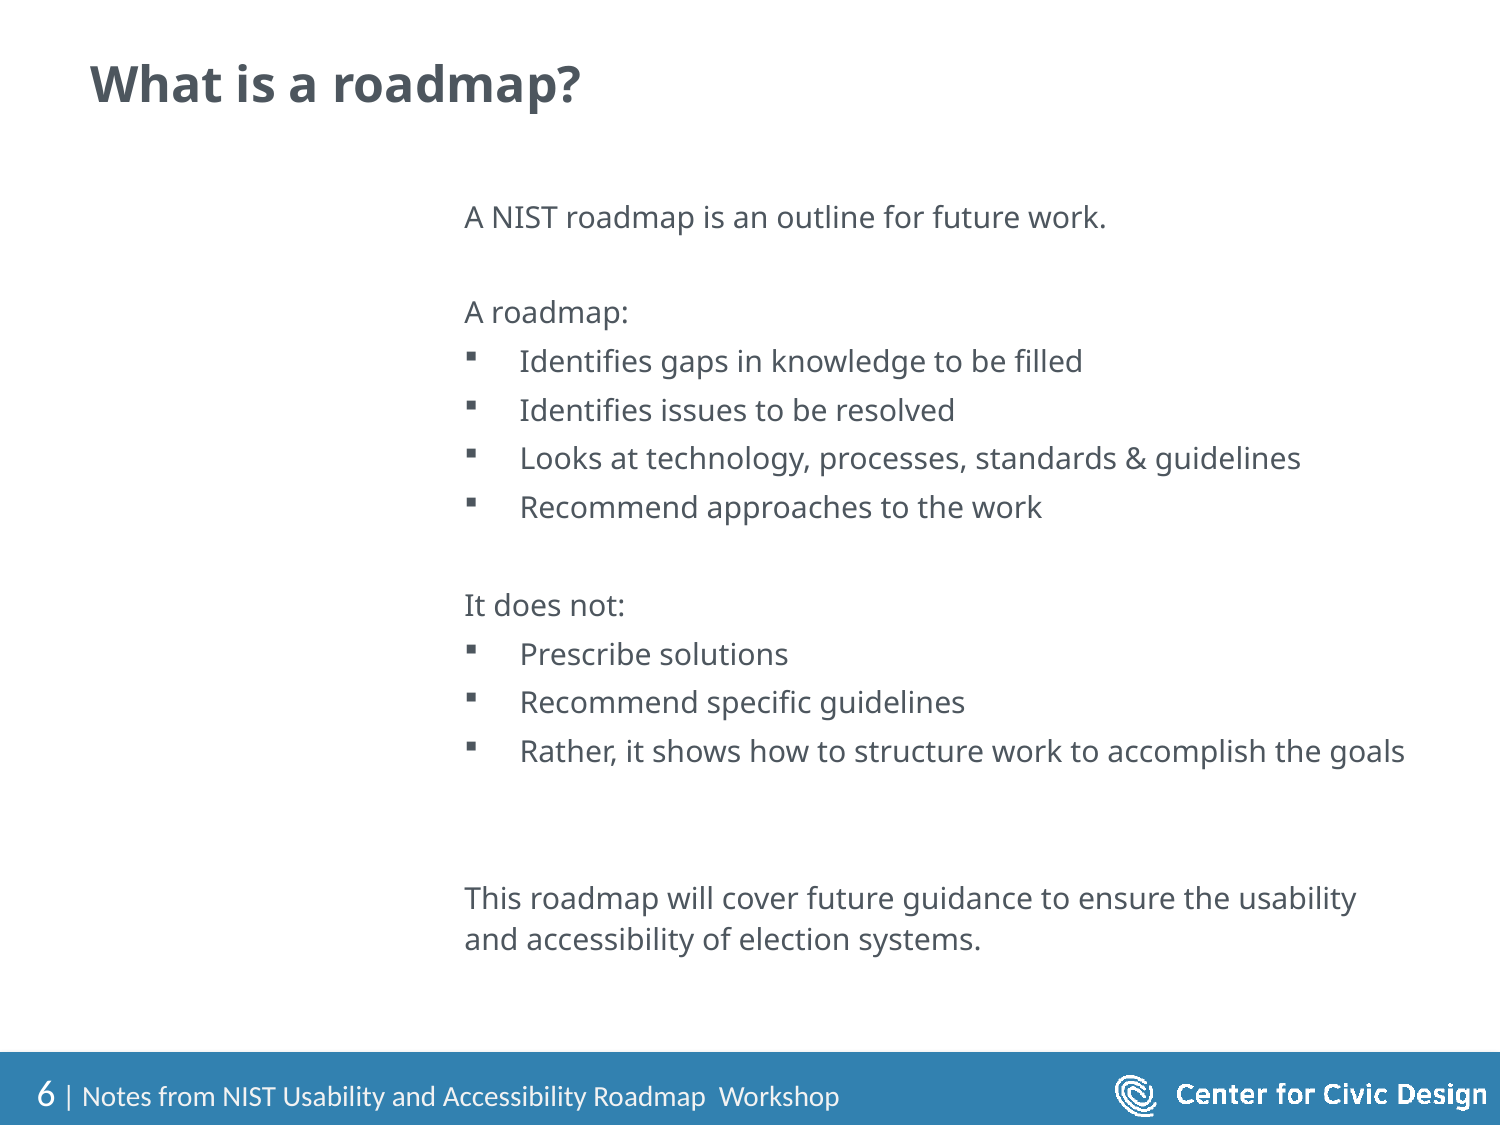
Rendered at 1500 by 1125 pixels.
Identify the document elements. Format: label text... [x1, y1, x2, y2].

list A NIST roadmap is an outline for future work. A roadmap: Identifies gaps in knowledge to be filled Identifies issues to be resolved Looks at technology, processes, standards & guidelines Recommend approaches to the work It does not: Prescribe solutions Recommend specific guidelines Rather, it shows how to structure work to accomplish the goals This roadmap will cover future guidance to ensure the usability and accessibility of election systems. [449, 185, 1425, 1005]
picture [1115, 1075, 1486, 1117]
title What is a roadmap? [75, 19, 1425, 120]
